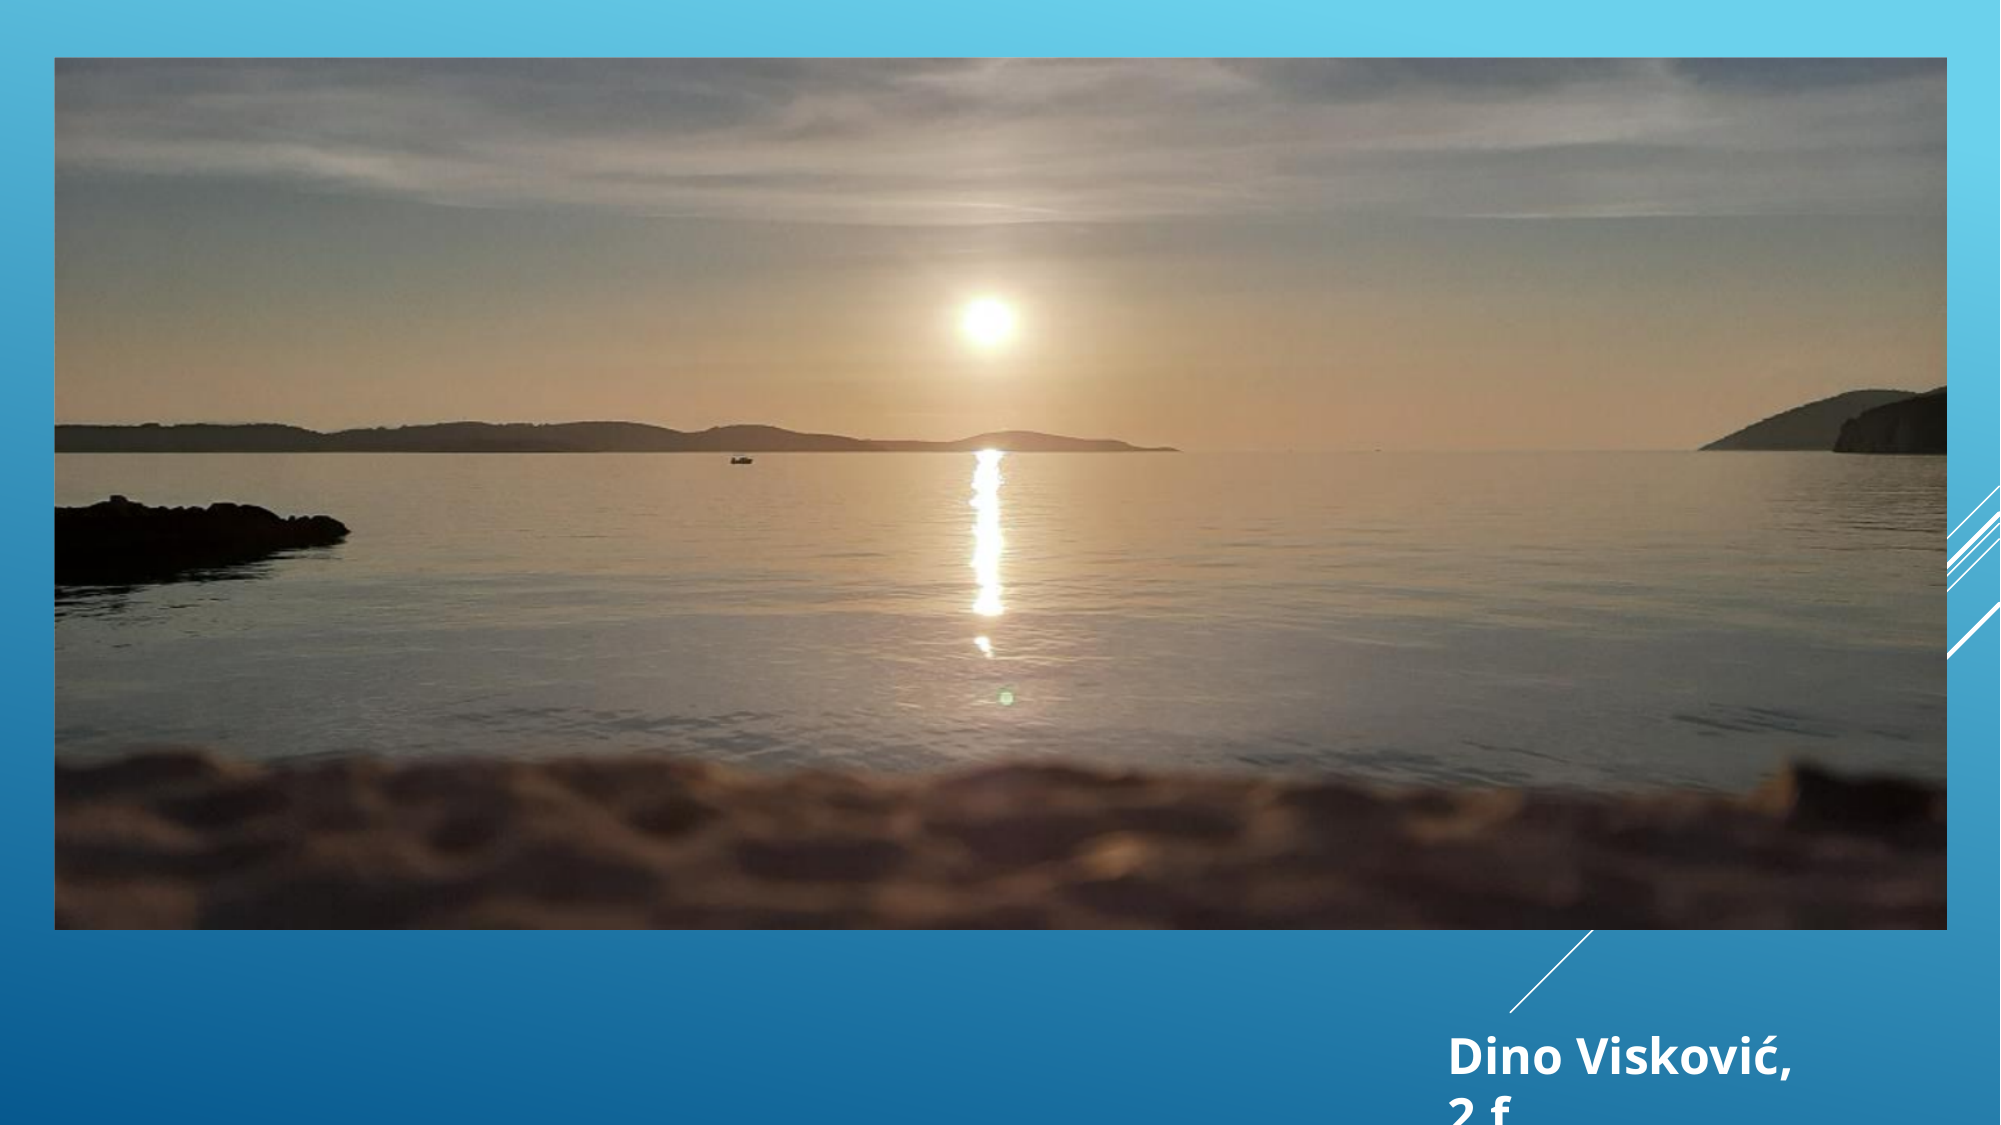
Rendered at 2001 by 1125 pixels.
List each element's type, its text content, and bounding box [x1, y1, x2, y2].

text_box Dino Visković, 2.f [1432, 1016, 1880, 1125]
picture [53, 56, 1947, 930]
